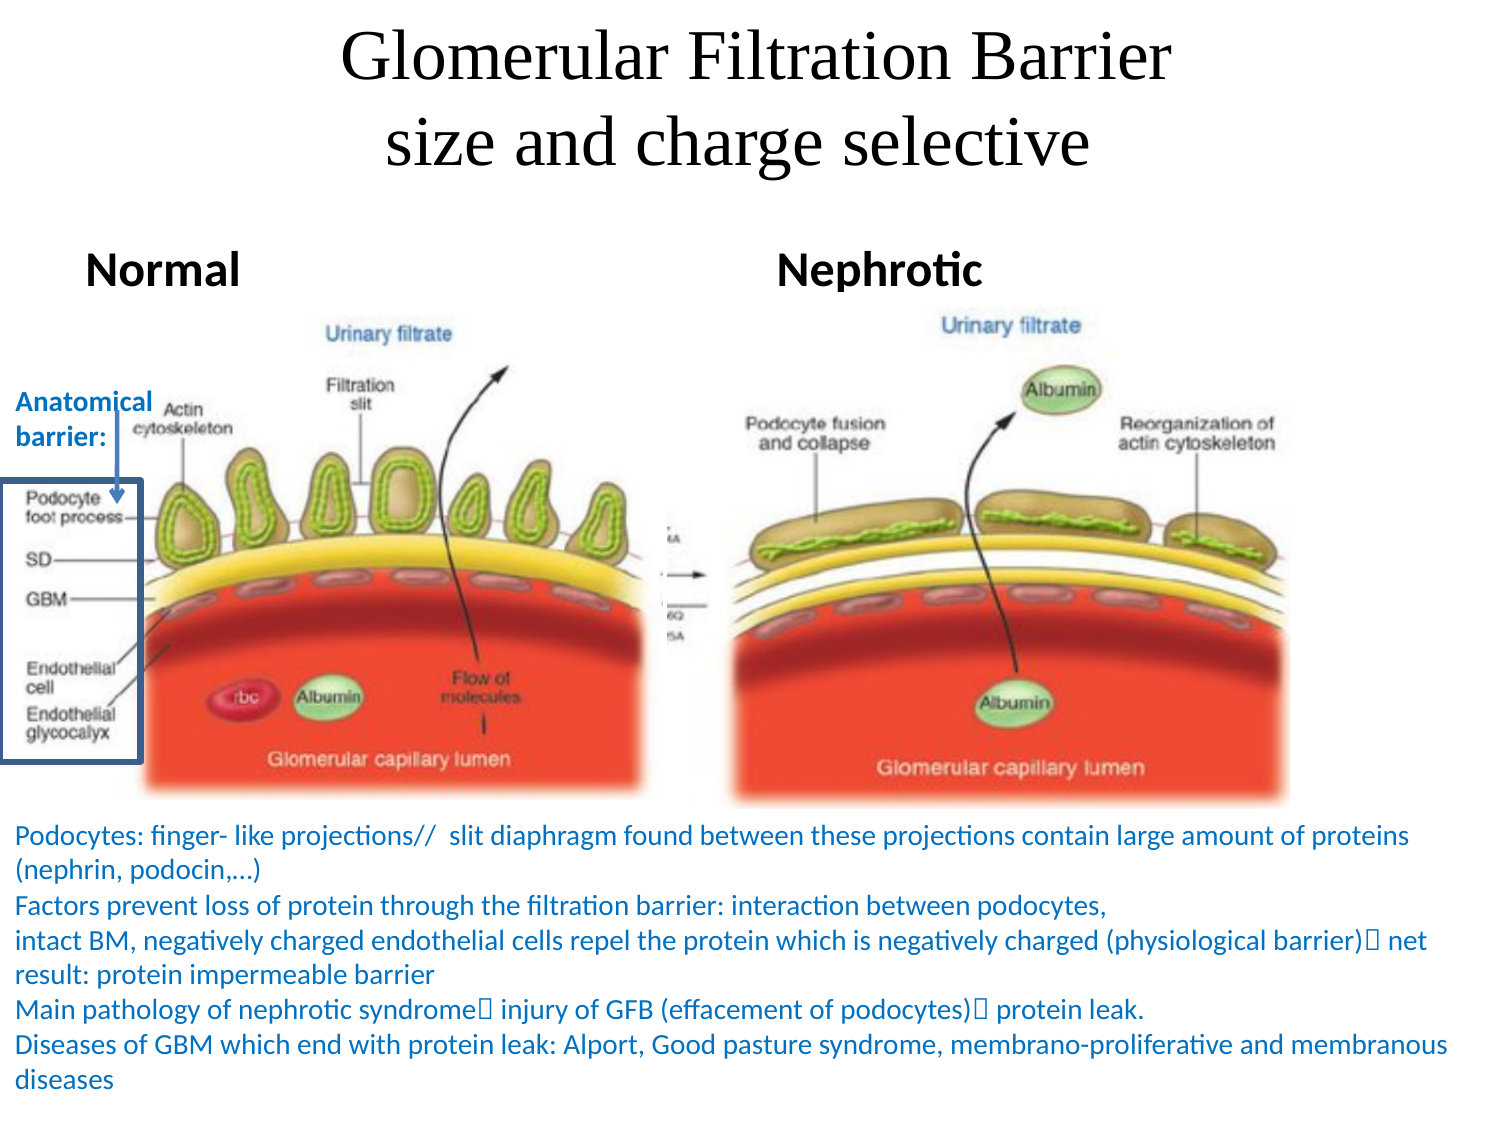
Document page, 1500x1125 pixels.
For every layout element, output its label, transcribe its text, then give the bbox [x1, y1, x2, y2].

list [667, 292, 1332, 809]
list Nephrotic [761, 199, 1425, 305]
title Glomerular Filtration Barrier size and charge selective [82, 0, 1432, 188]
text_box Podocytes: finger- like projections// slit diaphragm found between these projections contain large amount of proteins (nephrin, podocin,…) Factors prevent loss of protein through the filtration barrier: interaction between podocytes, intact BM, negatively charged endothelial cells repel the protein which is negatively charged (physiological barrier) net result: protein impermeable barrier Main pathology of nephrotic syndrome injury of GFB (effacement of podocytes) protein leak. Diseases of GBM which end with protein leak: Alport, Good pasture syndrome, membrano-proliferative and membranous diseases [0, 808, 1500, 1103]
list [0, 292, 663, 800]
list Normal [70, 199, 734, 292]
